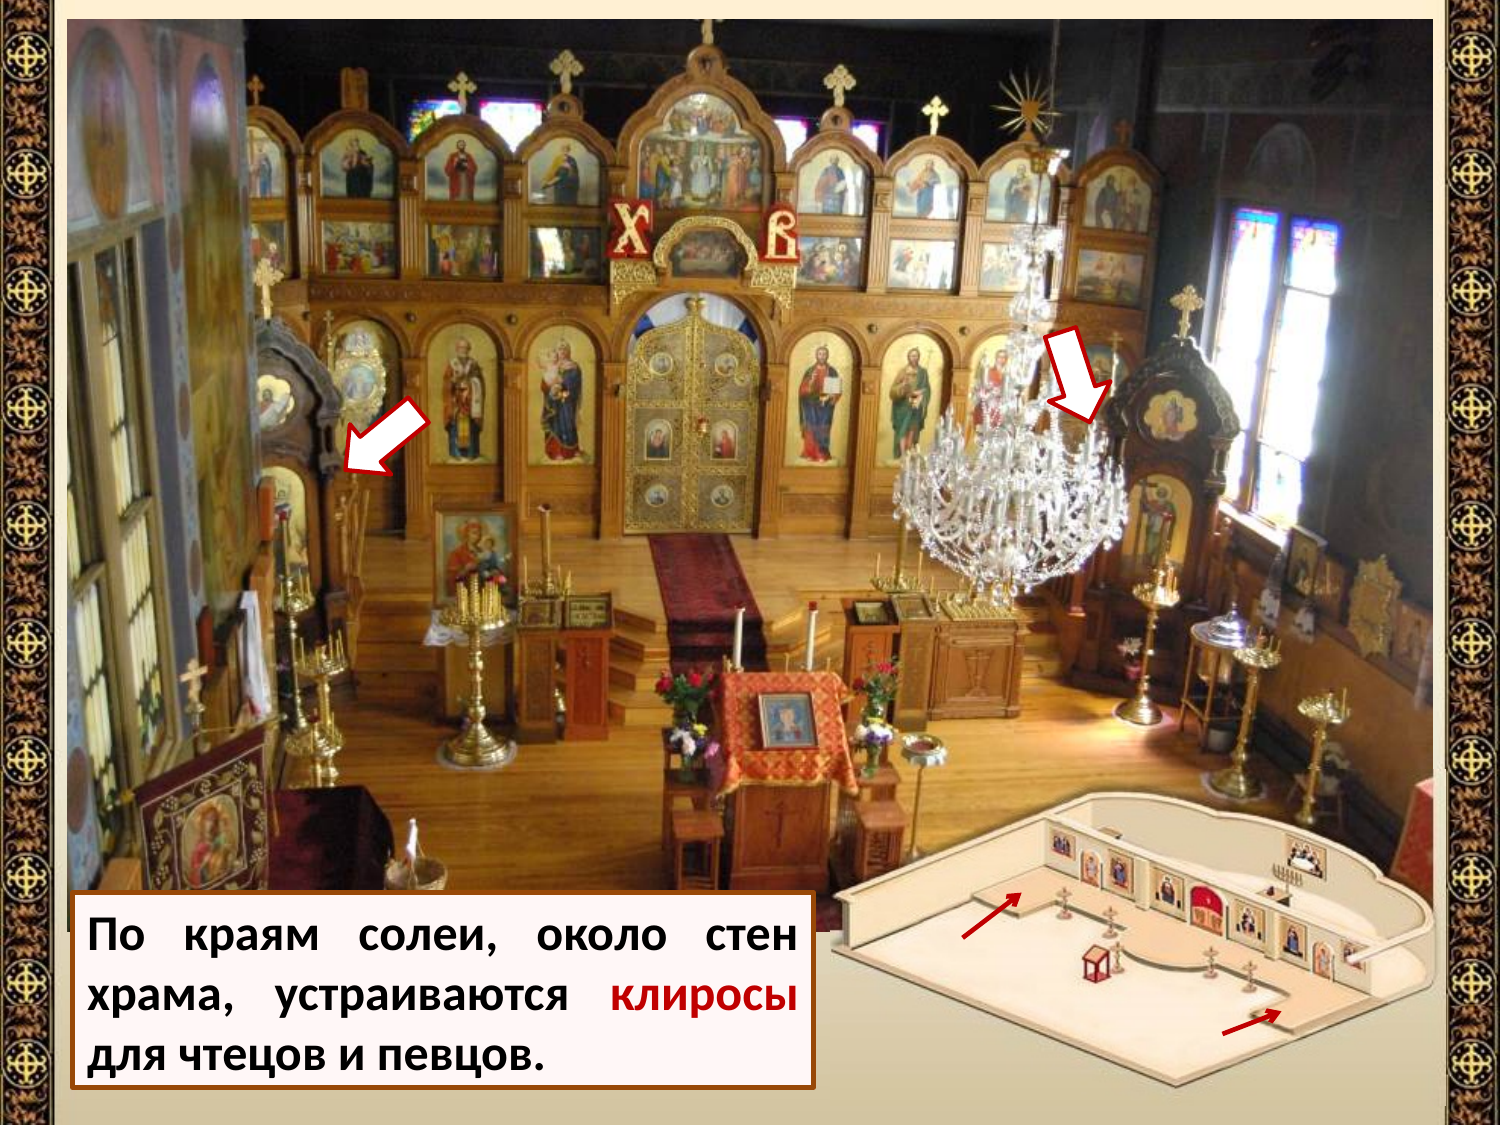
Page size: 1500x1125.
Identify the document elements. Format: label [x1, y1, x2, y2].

text_box [1222, 1011, 1282, 1035]
text_box [962, 892, 1022, 939]
picture [0, 0, 1500, 1125]
